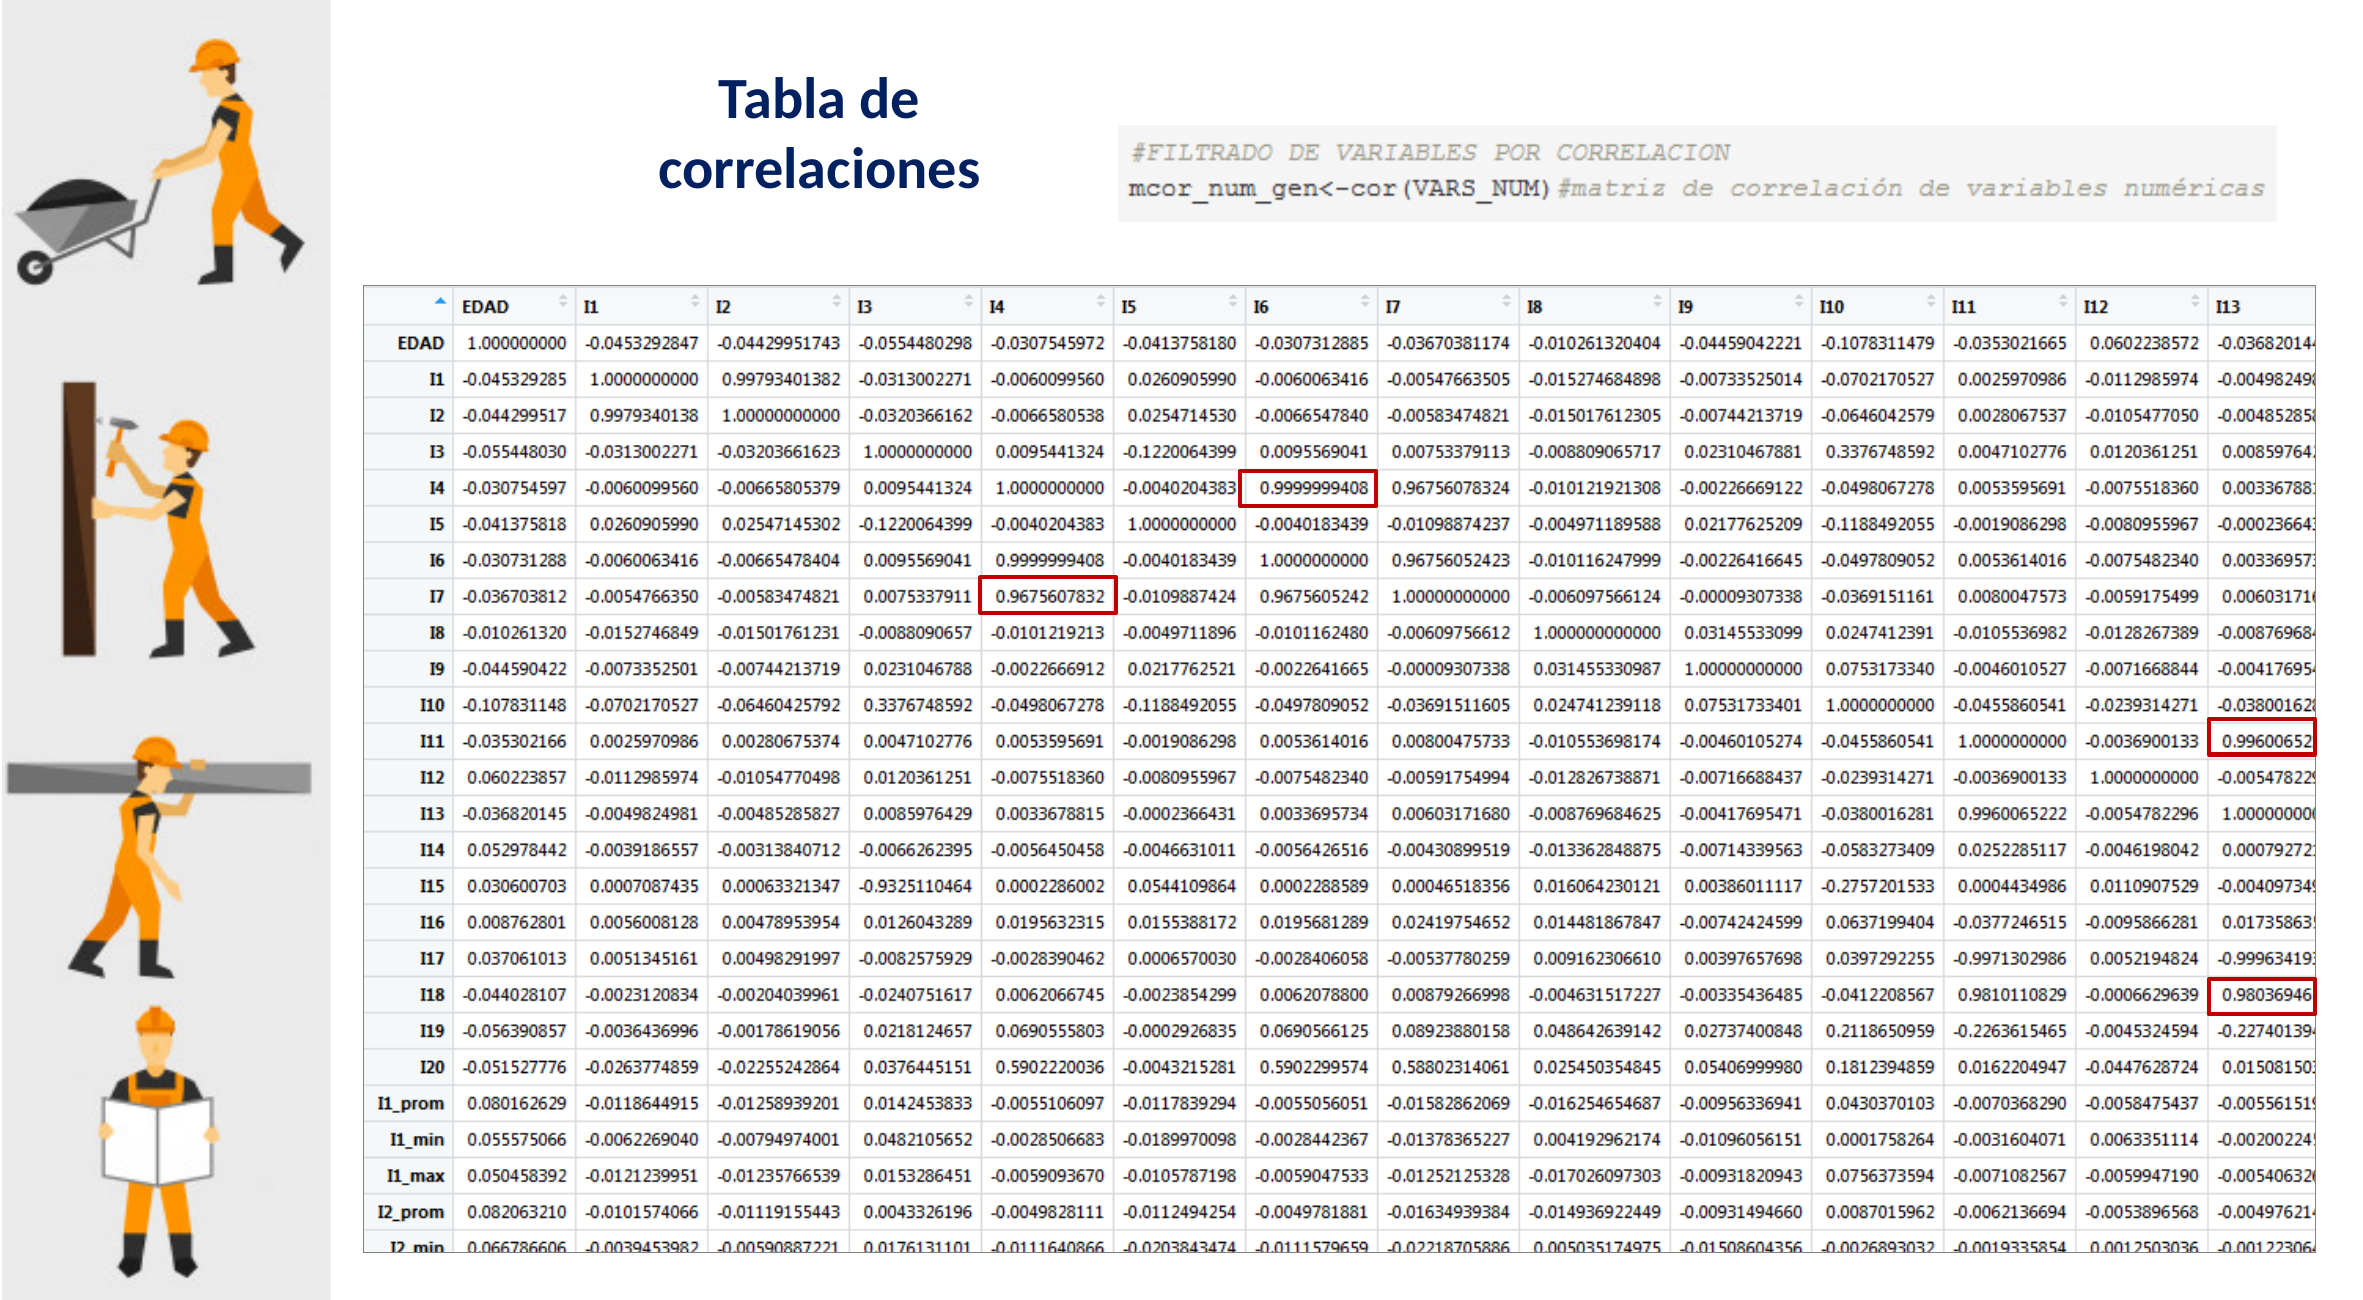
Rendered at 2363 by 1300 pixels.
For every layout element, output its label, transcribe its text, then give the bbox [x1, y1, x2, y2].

text_box Tabla de correlaciones [598, 53, 1041, 208]
picture [363, 285, 2316, 1253]
picture [1118, 125, 2277, 223]
picture [1, 0, 331, 1300]
